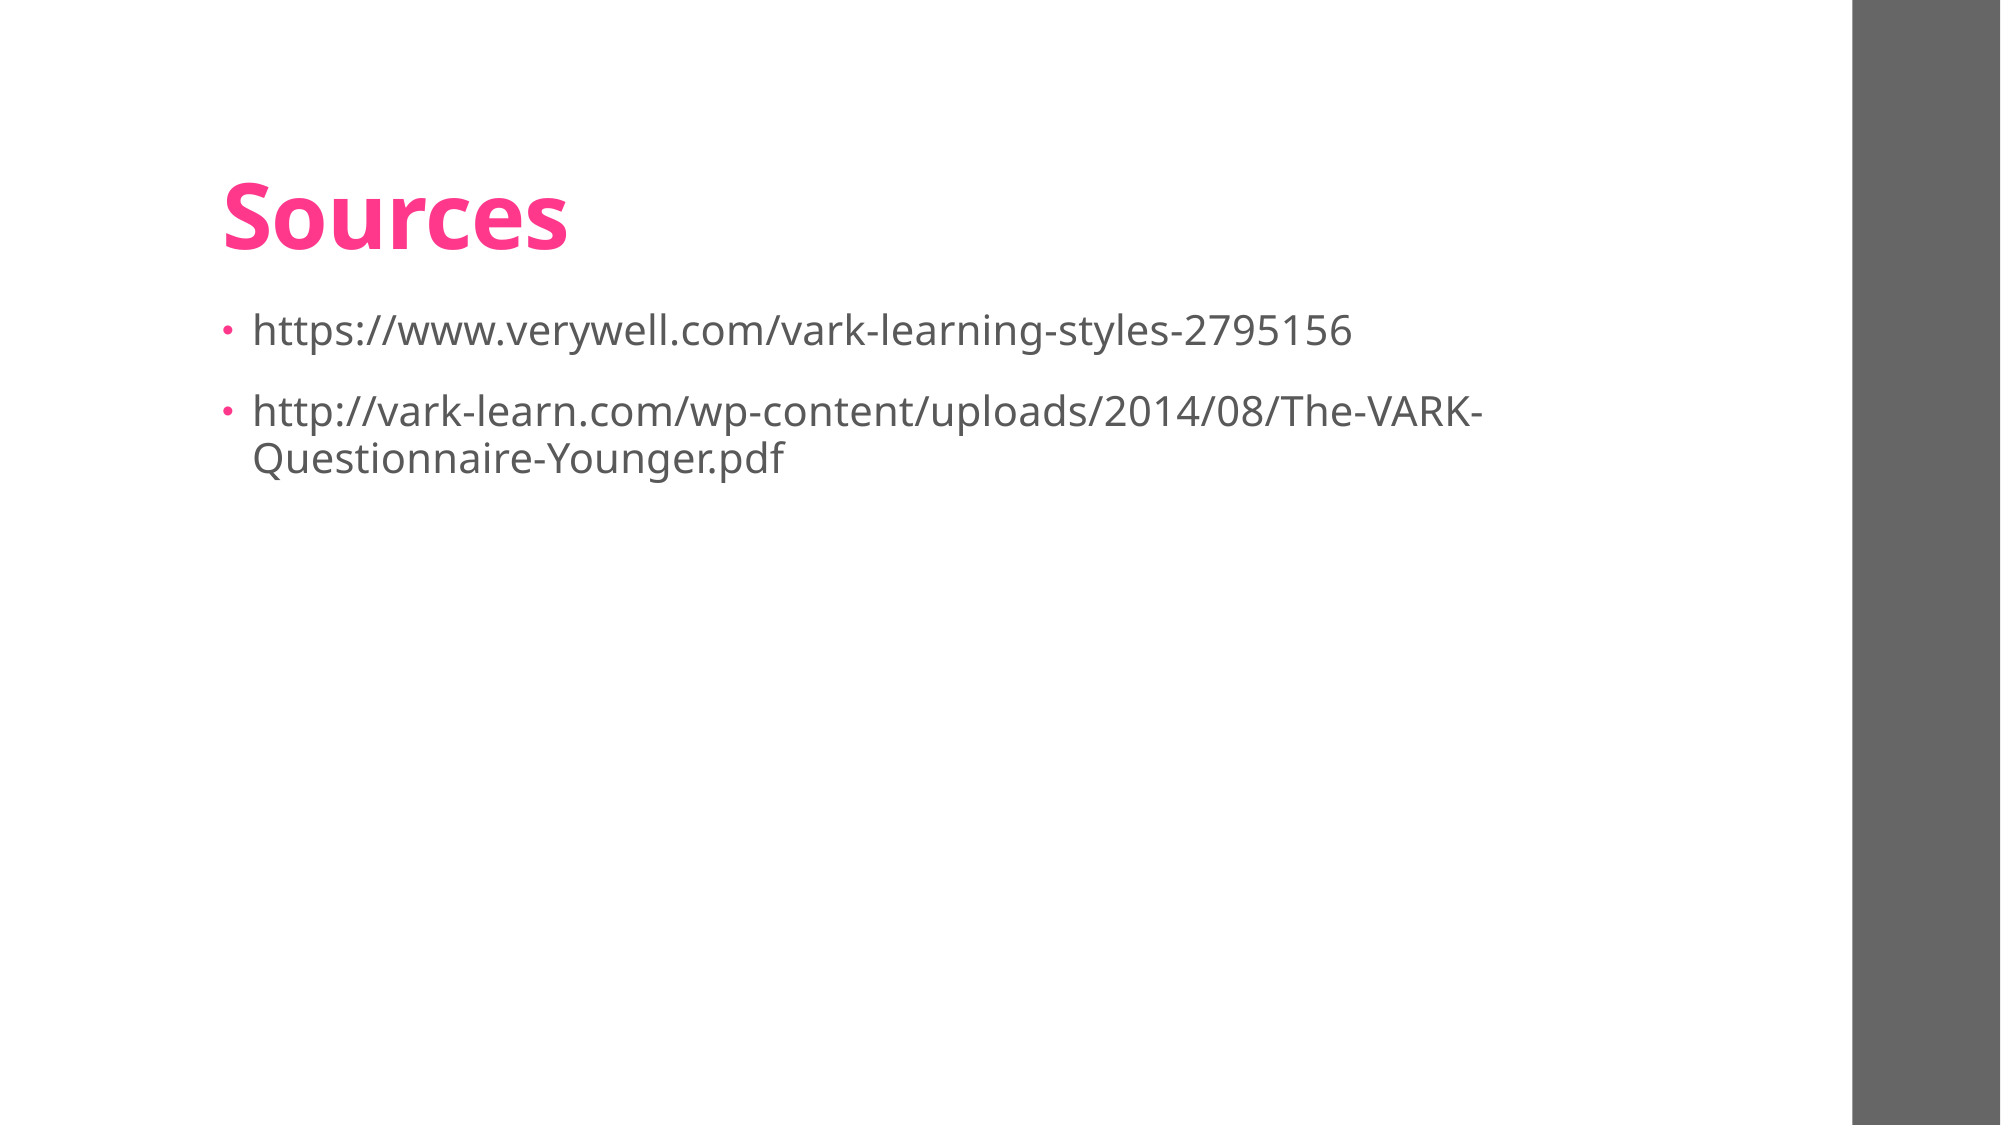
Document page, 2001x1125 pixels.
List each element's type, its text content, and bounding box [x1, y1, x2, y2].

list https://www.verywell.com/vark-learning-styles-2795156 http://vark-learn.com/wp-content/uploads/2014/08/The-VARK-Questionnaire-Younger.pdf [206, 299, 1617, 1014]
title Sources [206, 43, 1797, 278]
